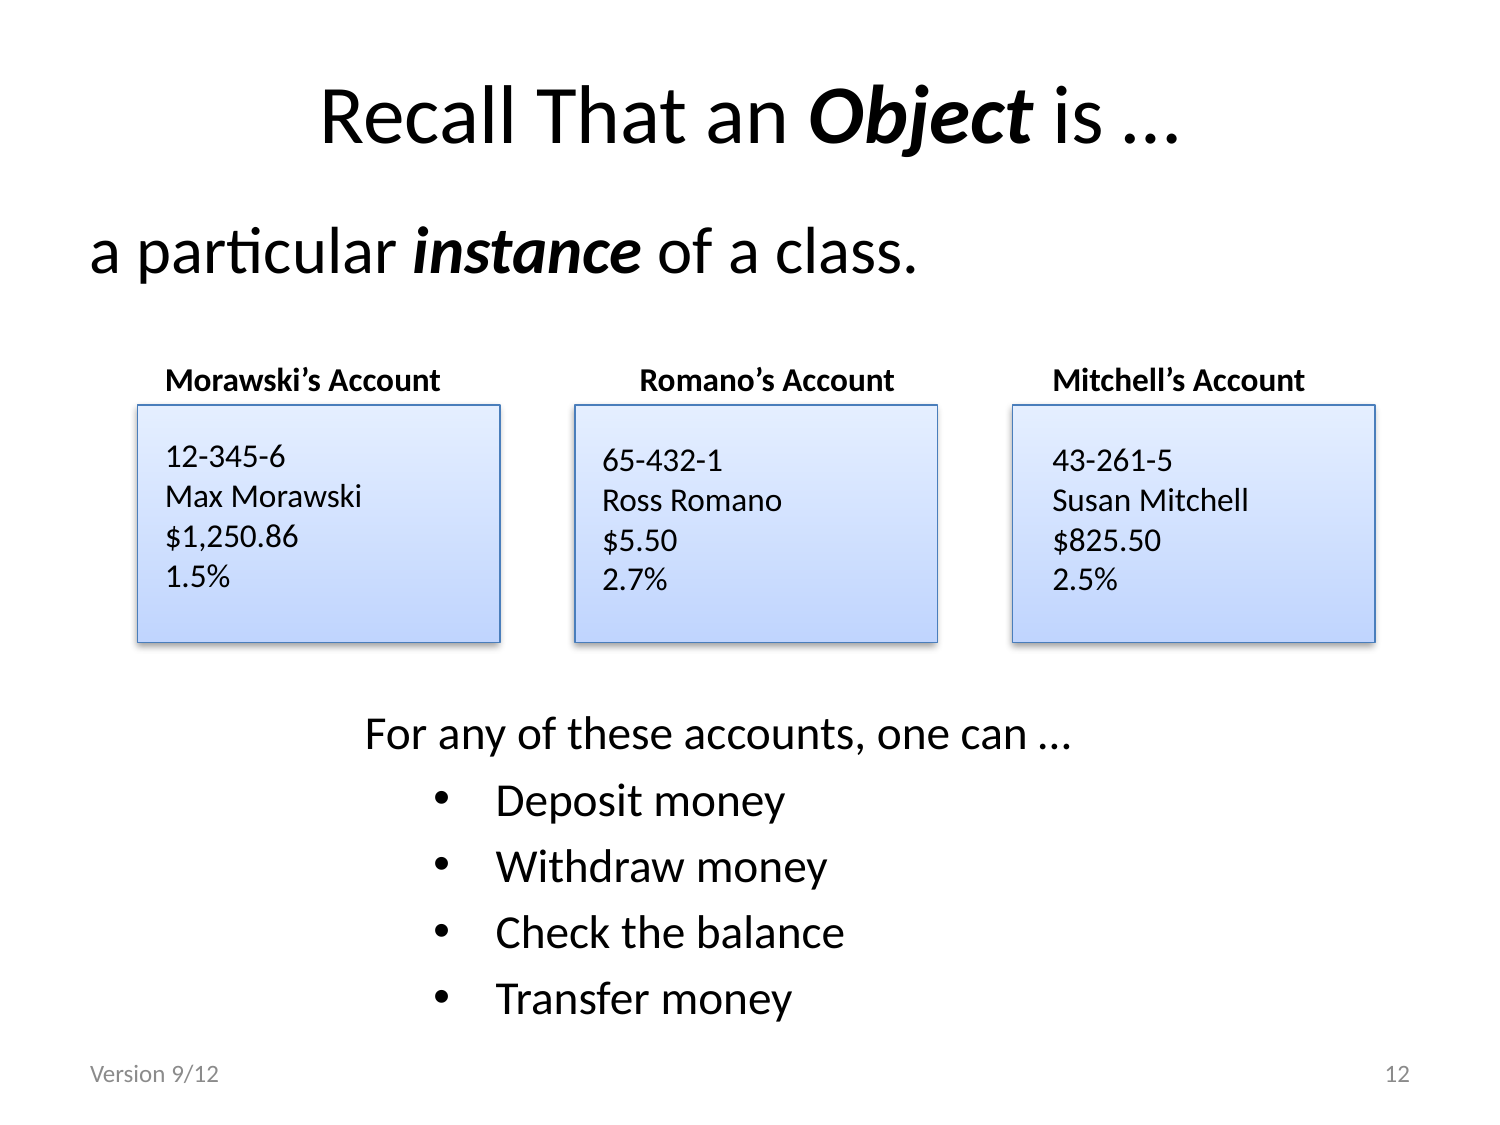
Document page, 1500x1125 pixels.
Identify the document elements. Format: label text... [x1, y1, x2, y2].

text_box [574, 404, 938, 648]
text_box For any of these accounts, one can … Deposit money Withdraw money Check the balance Transfer money [349, 695, 1163, 1033]
slide_number Version 9/12 [75, 1042, 425, 1103]
text_box a particular instance of a class. [74, 199, 1425, 1005]
text_box Morawski’s Account [150, 349, 500, 403]
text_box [1012, 404, 1375, 646]
text_box Romano’s Account [624, 349, 938, 404]
text_box Mitchell’s Account [1037, 349, 1375, 403]
title Recall That an Object is … [75, 45, 1425, 175]
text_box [137, 404, 501, 645]
slide_number 12 [1074, 1042, 1425, 1103]
